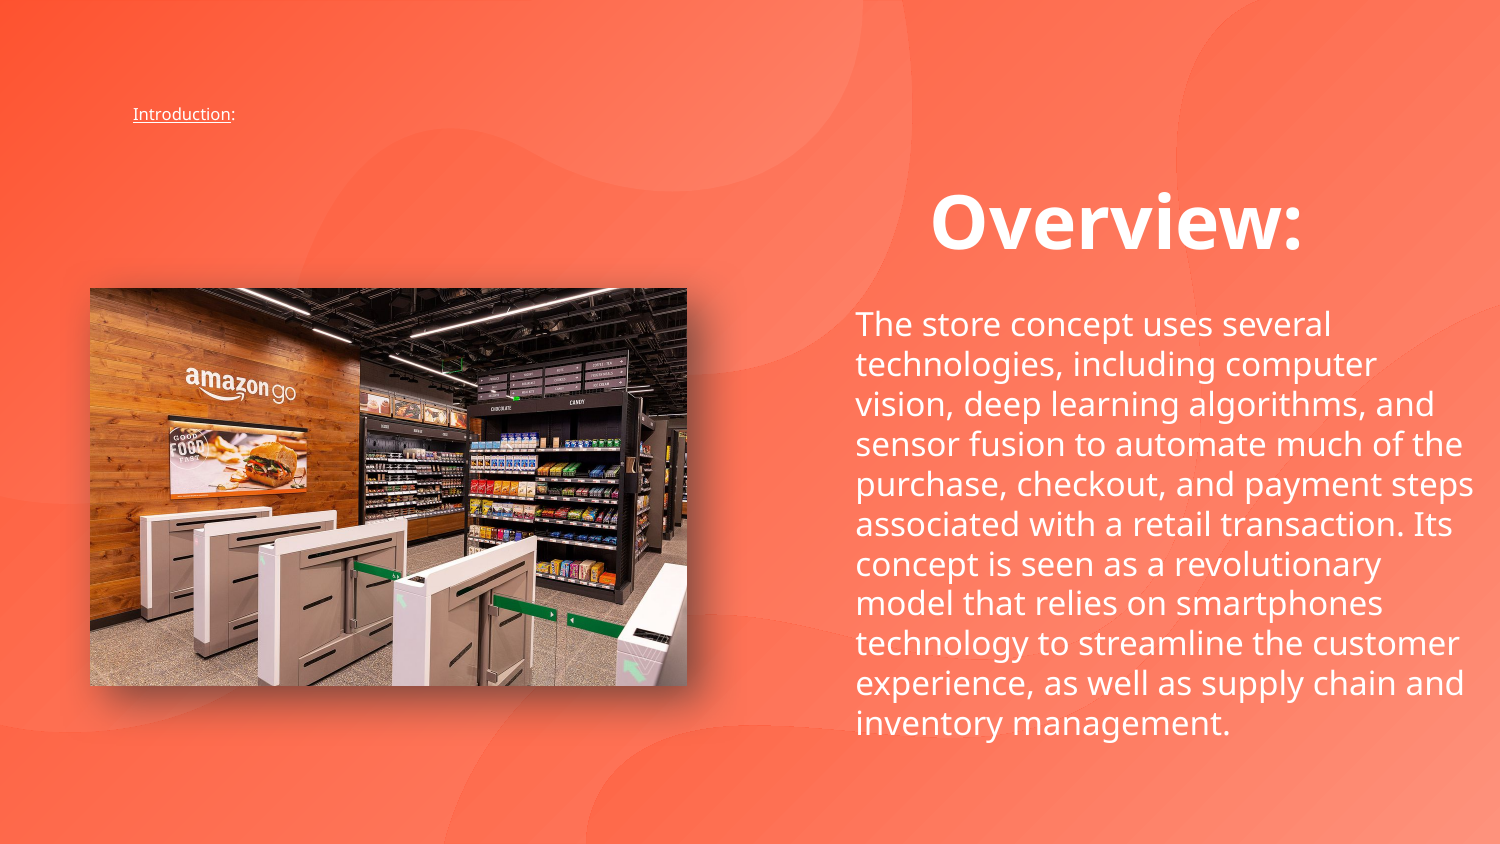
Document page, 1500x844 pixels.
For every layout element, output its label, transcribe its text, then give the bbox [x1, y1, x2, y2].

title Overview: [914, 141, 1382, 280]
subtitle Introduction: [118, 88, 459, 142]
picture [89, 287, 687, 686]
subtitle The store concept uses several technologies, including computer vision, deep learning algorithms, and sensor fusion to automate much of the purchase, checkout, and payment steps associated with a retail transaction. Its concept is seen as a revolutionary model that relies on smartphones technology to streamline the customer experience, as well as supply chain and inventory management. [840, 288, 1500, 703]
